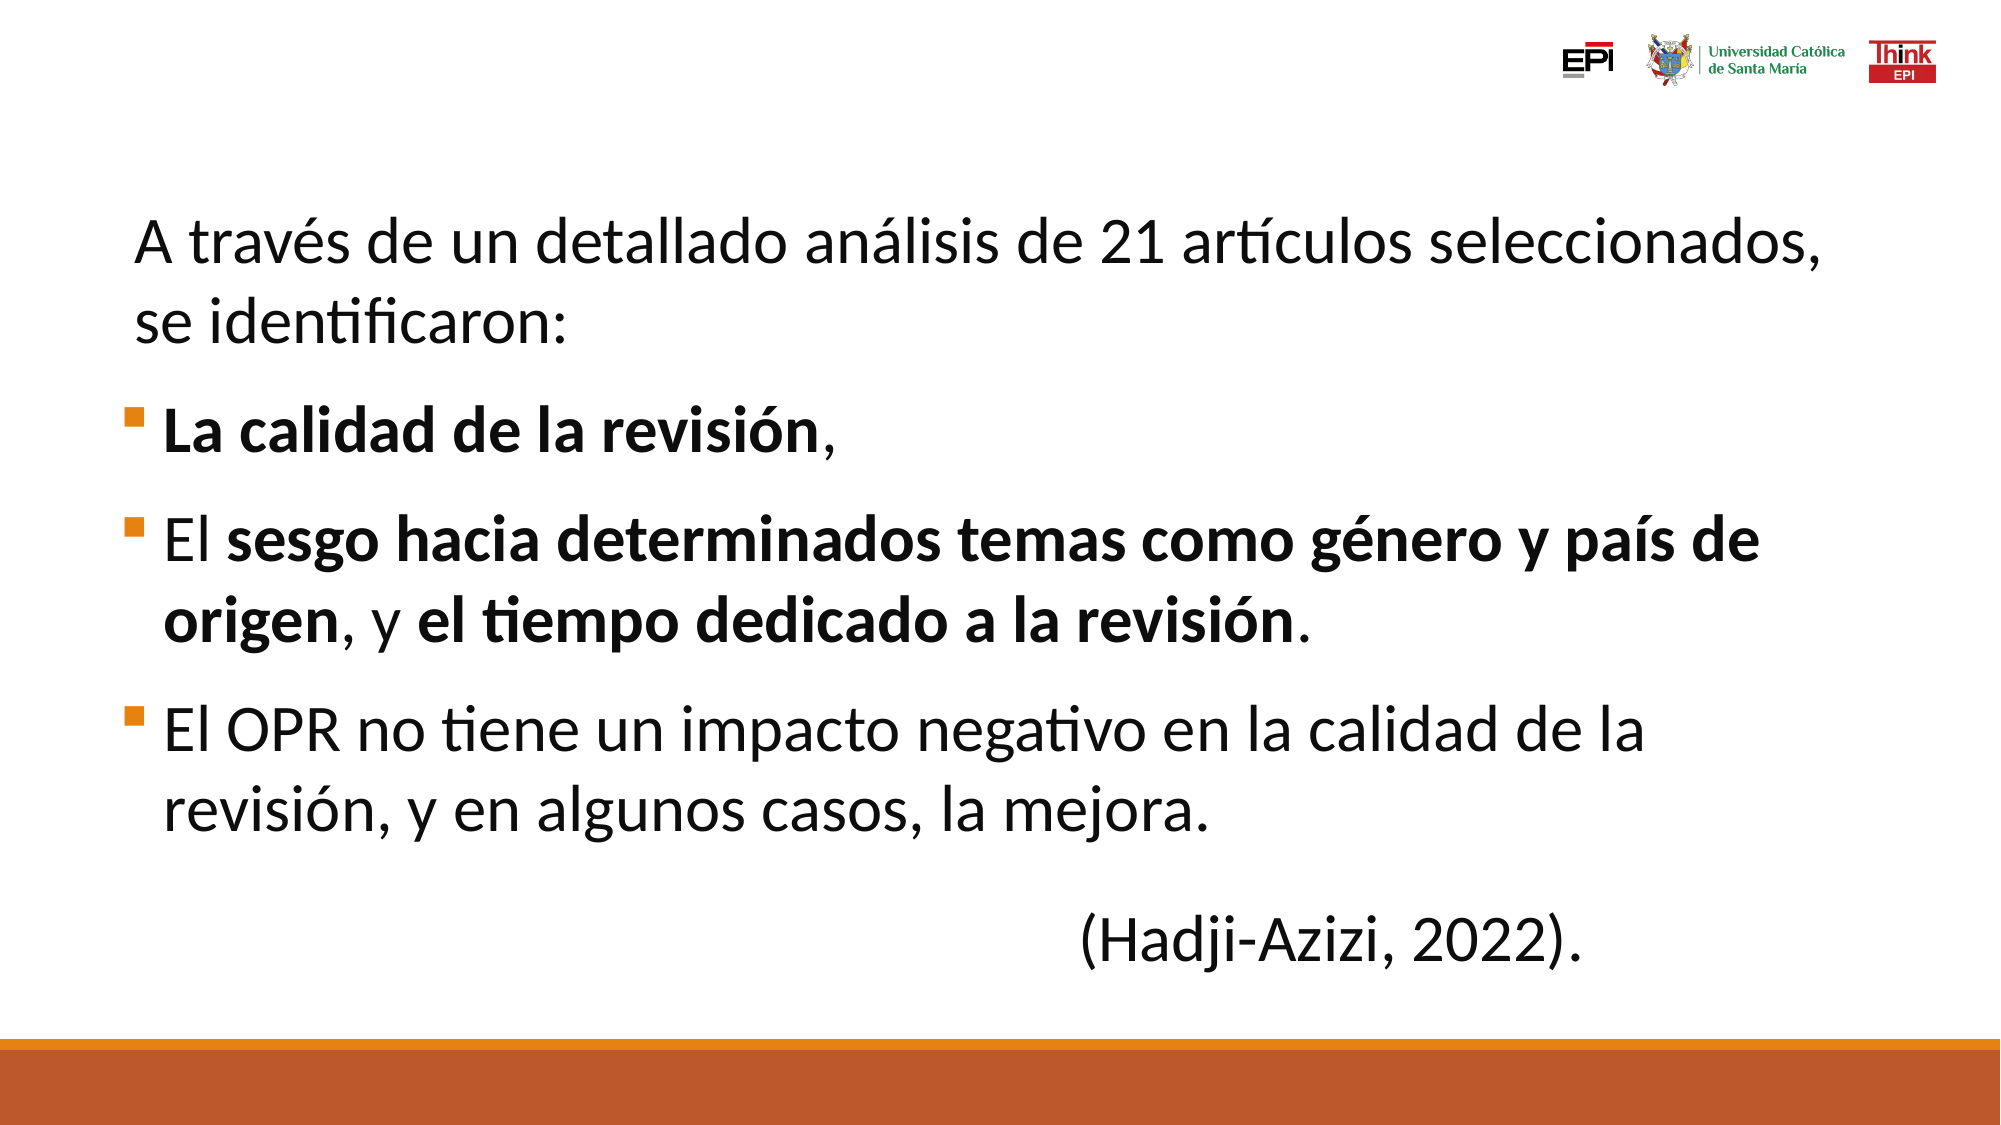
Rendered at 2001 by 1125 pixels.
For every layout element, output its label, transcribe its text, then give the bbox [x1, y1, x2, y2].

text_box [1562, 32, 1936, 88]
text_box (Hadji-Azizi, 2022). [1063, 887, 2000, 983]
list A través de un detallado análisis de 21 artículos seleccionados, se identificaron: La calidad de la revisión, El sesgo hacia determinados temas como género y país de origen, y el tiempo dedicado a la revisión. El OPR no tiene un impacto negativo en la calidad de la revisión, y en algunos casos, la mejora. [119, 189, 1845, 936]
